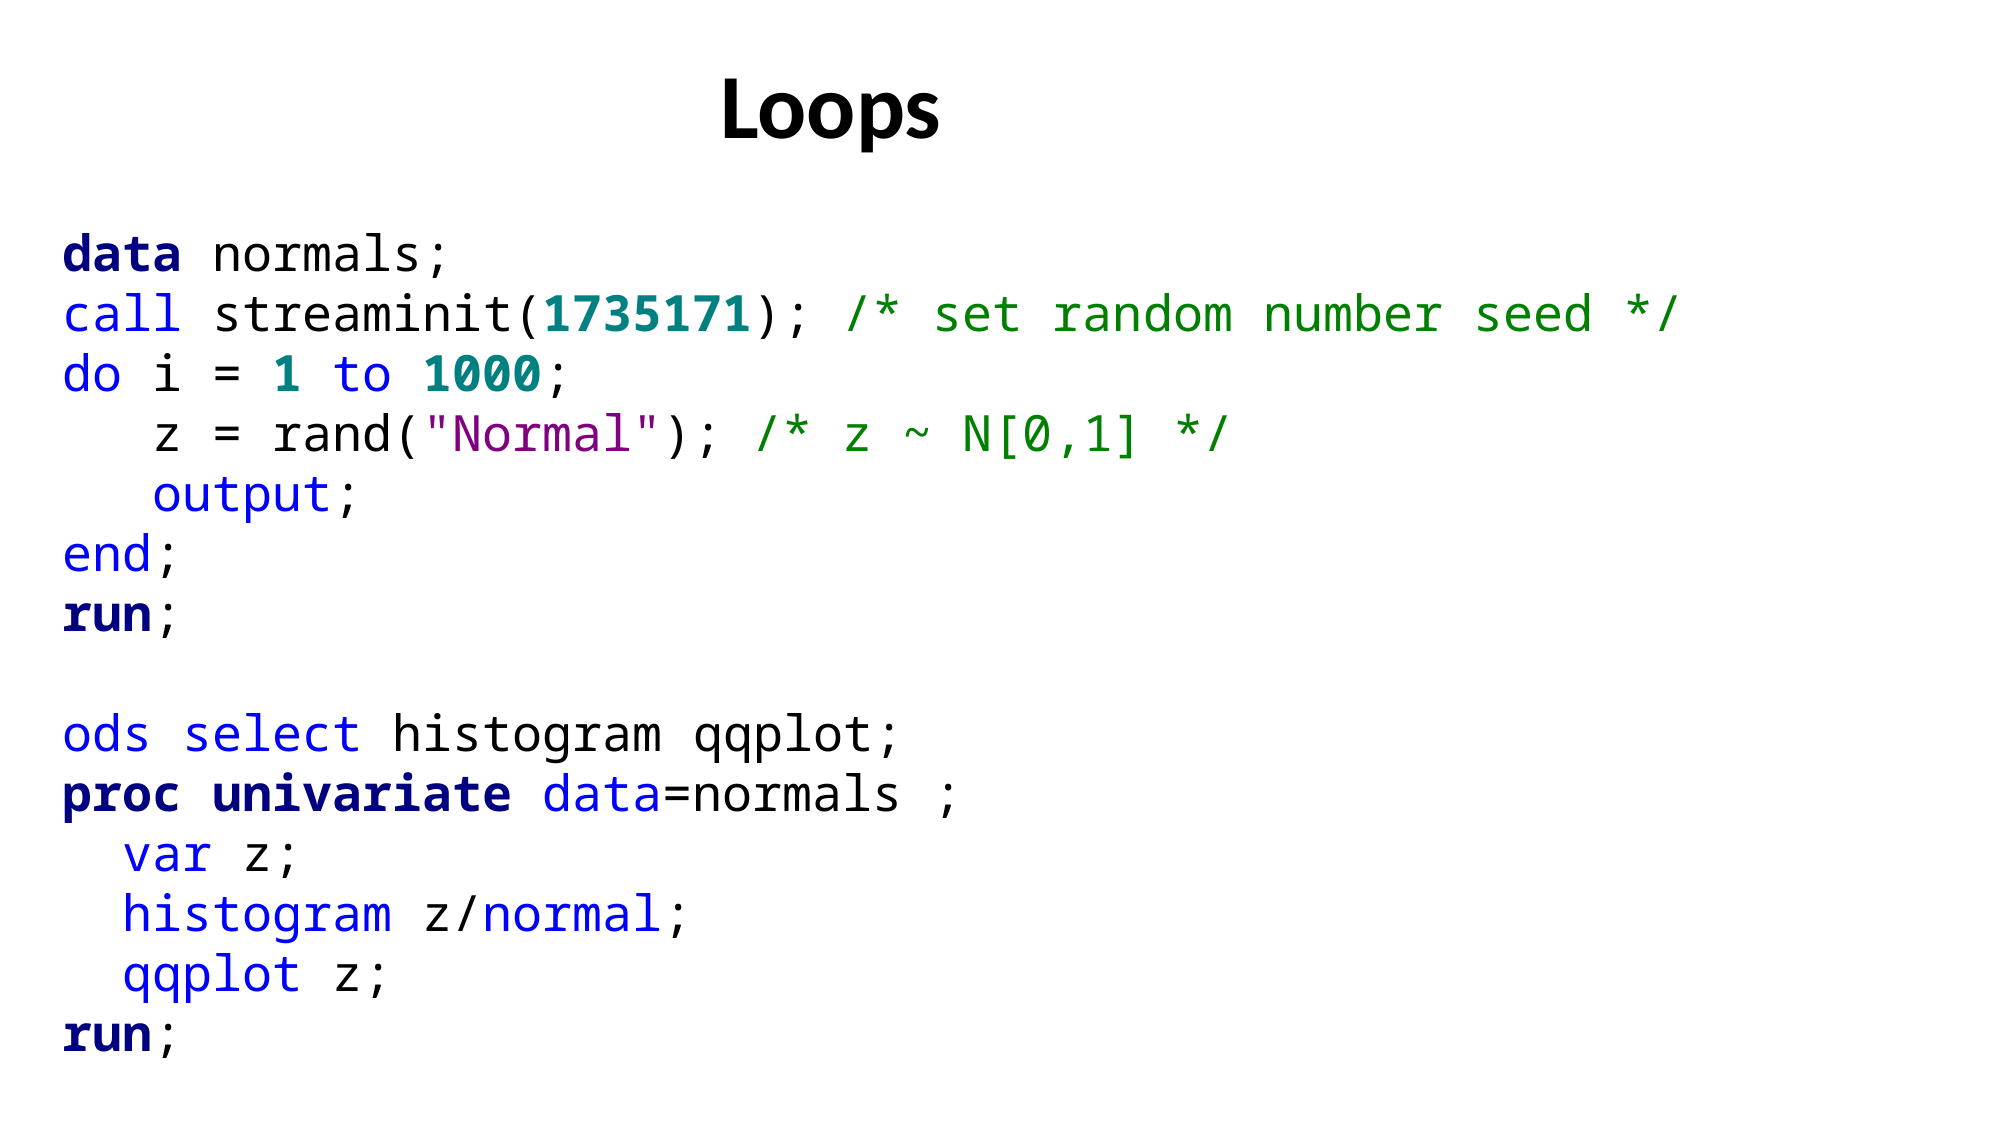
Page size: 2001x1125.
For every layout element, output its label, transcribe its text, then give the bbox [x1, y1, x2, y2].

text_box data normals; call streaminit(1735171); /* set random number seed */ do i = 1 to 1000; z = rand("Normal"); /* z ~ N[0,1] */ output; end; run; ods select histogram qqplot; proc univariate data=normals ; var z; histogram z/normal; qqplot z; run; [48, 214, 1956, 1069]
title Loops [705, 0, 1175, 214]
